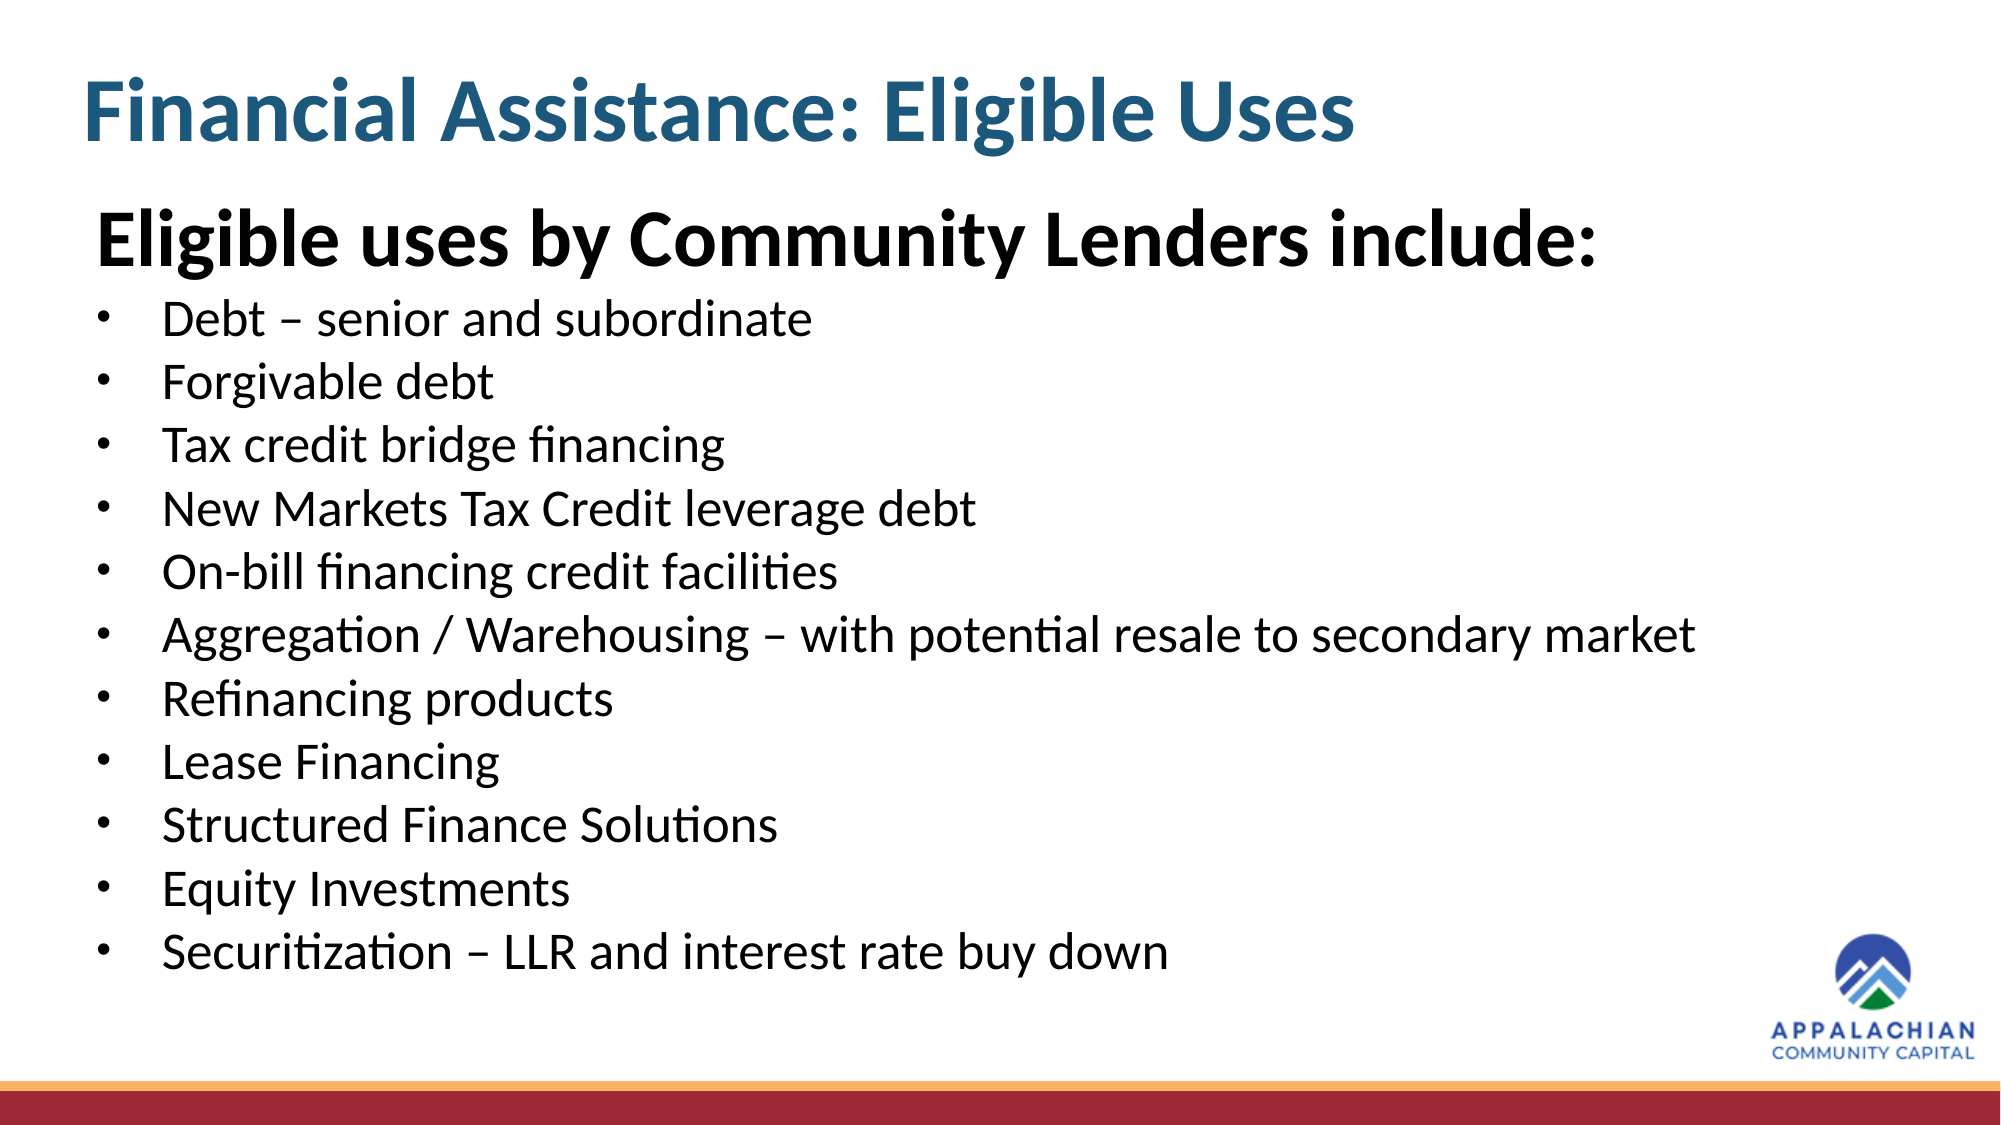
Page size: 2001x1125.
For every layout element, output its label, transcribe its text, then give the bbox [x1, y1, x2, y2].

picture [1745, 932, 2000, 1066]
title Financial Assistance: Eligible Uses [68, 40, 1835, 183]
list Eligible uses by Community Lenders include: Debt – senior and subordinate Forgivable debt Tax credit bridge financing New Markets Tax Credit leverage debt On-bill financing credit facilities Aggregation / Warehousing – with potential resale to secondary market Refinancing products Lease Financing Structured Finance Solutions Equity Investments Securitization – LLR and interest rate buy down [59, 188, 1782, 1019]
